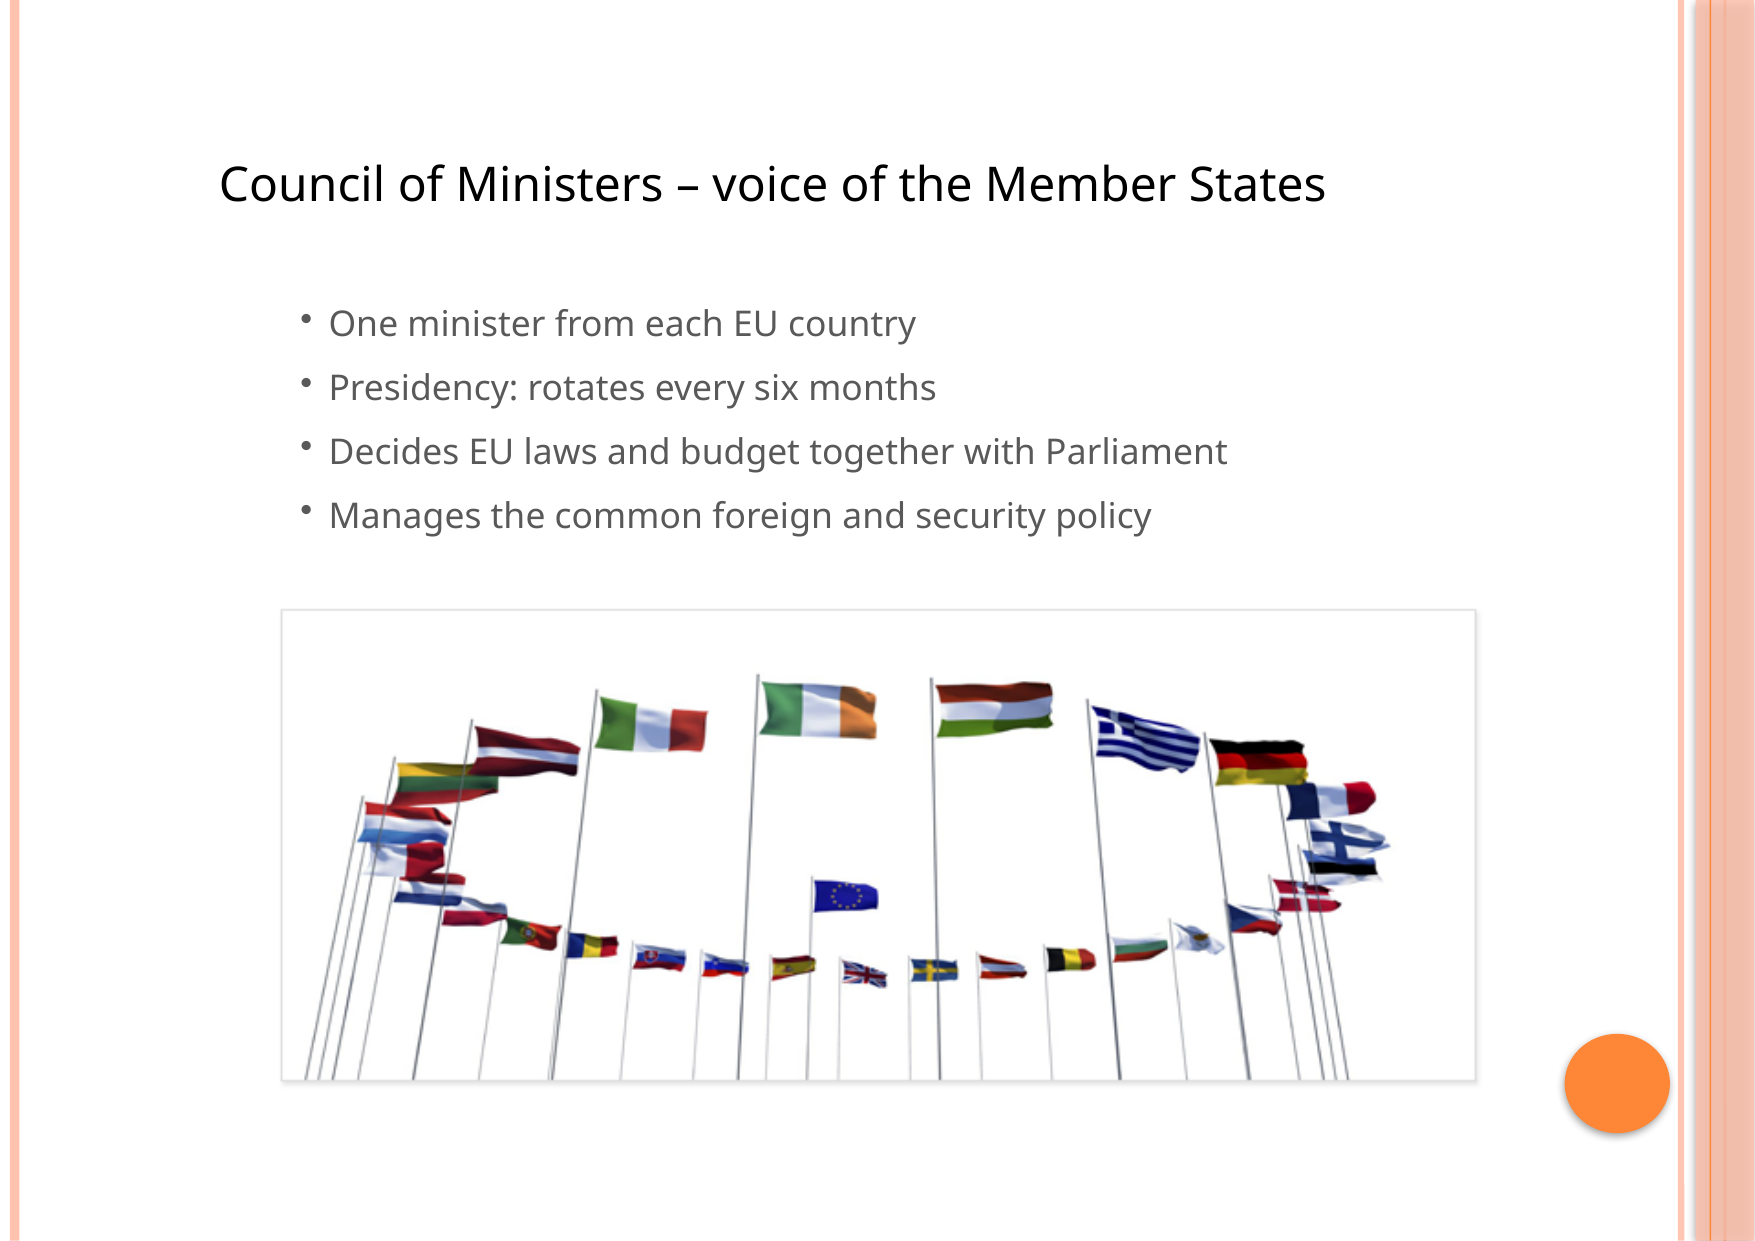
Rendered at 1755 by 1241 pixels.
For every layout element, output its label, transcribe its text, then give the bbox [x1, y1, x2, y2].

picture [250, 580, 1520, 1121]
text_box One minister from each EU country Presidency: rotates every six months Decides EU laws and budget together with Parliament Manages the common foreign and security policy [283, 271, 1487, 577]
text_box Council of Ministers – voice of the Member States [201, 145, 1346, 220]
